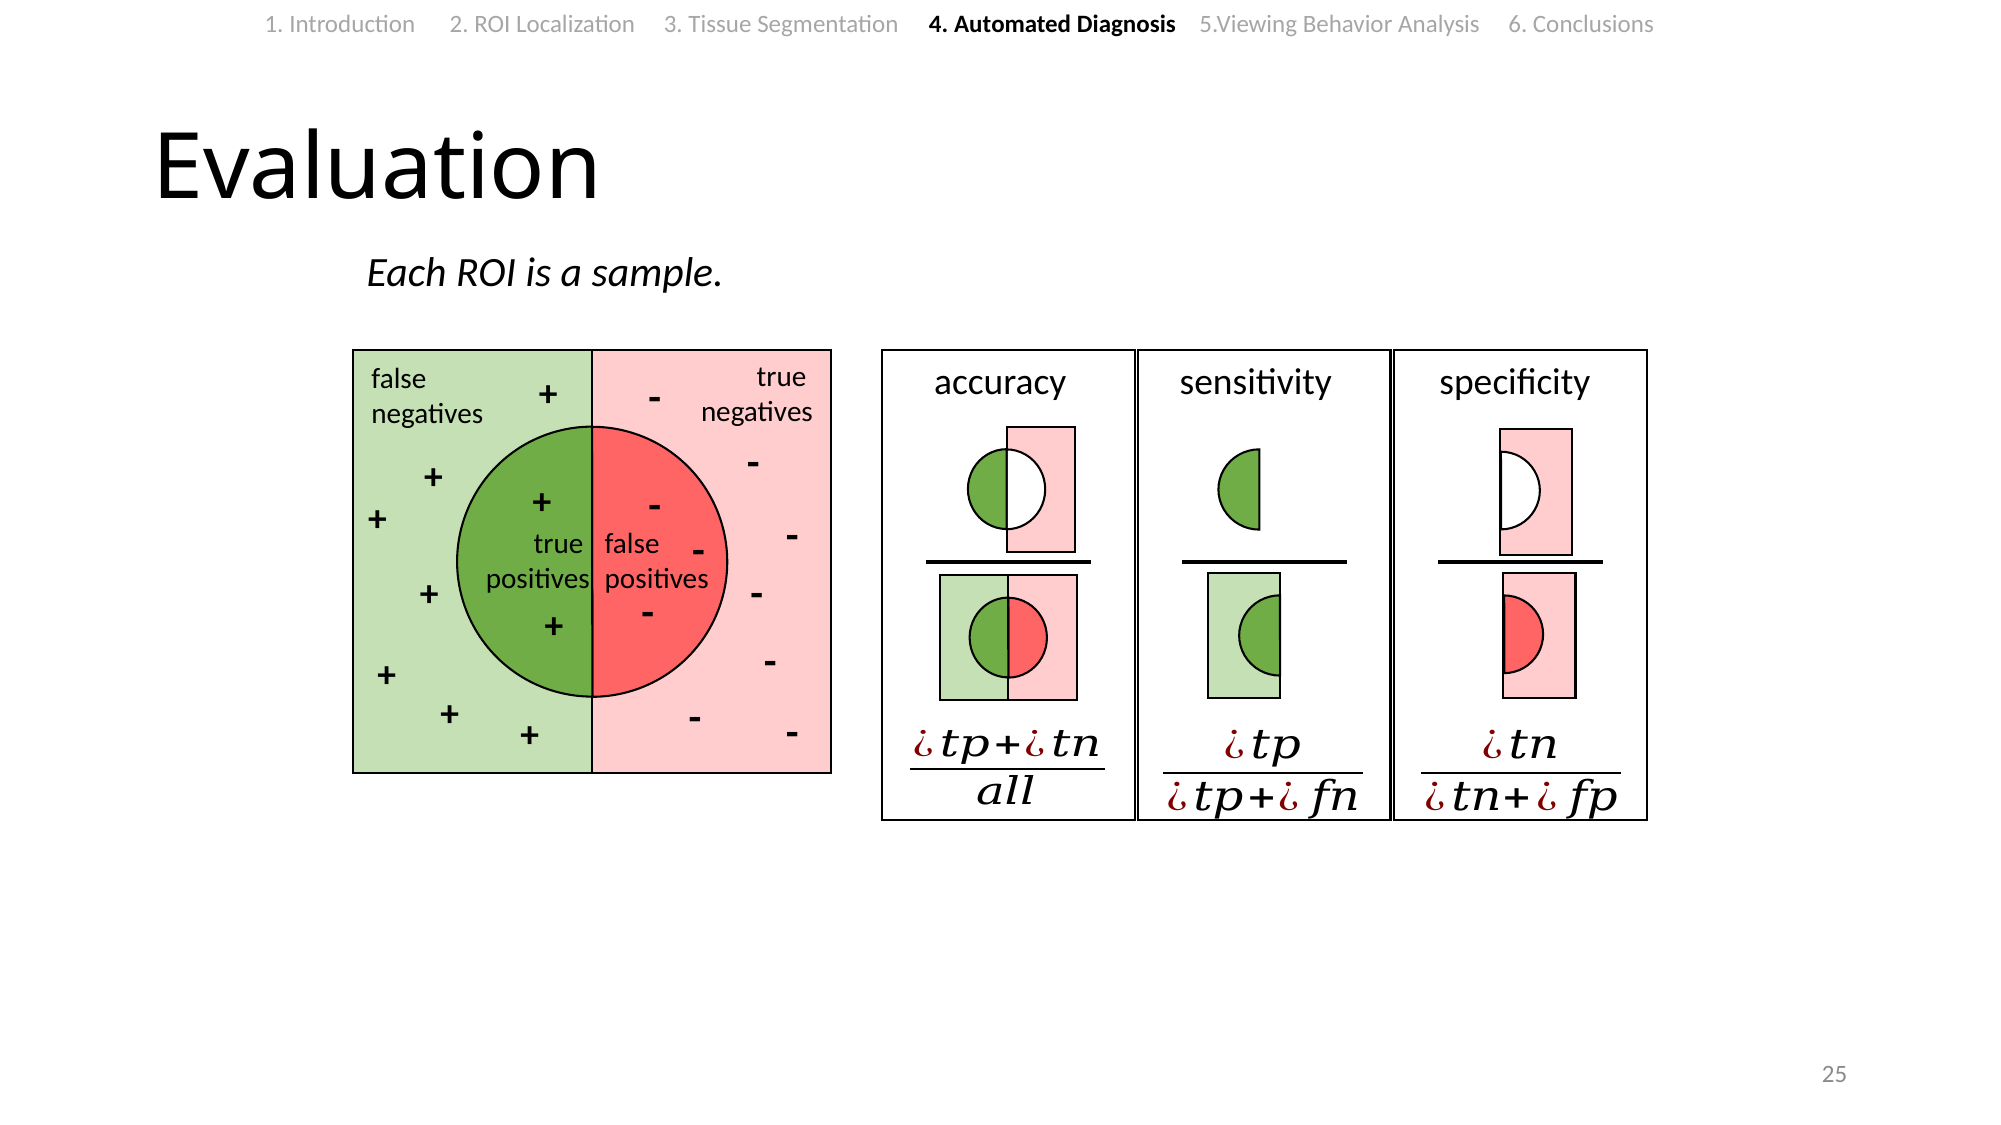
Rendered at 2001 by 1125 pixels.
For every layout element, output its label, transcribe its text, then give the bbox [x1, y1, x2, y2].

text_box [1137, 349, 1392, 821]
text_box - [749, 626, 792, 691]
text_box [1465, 572, 1576, 699]
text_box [967, 426, 1075, 552]
text_box true positives [470, 517, 589, 603]
text_box + [353, 487, 402, 547]
text_box - [732, 435, 775, 492]
text_box [456, 425, 594, 698]
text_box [939, 574, 1077, 701]
text_box - [735, 558, 779, 623]
text_box [724, 527, 729, 596]
text_box [352, 349, 591, 774]
text_box [591, 349, 832, 774]
text_box sensitivity [1164, 349, 1347, 410]
text_box true negatives [685, 350, 828, 435]
text_box false negatives [356, 351, 499, 437]
text_box + [405, 561, 454, 622]
text_box + [362, 642, 412, 702]
text_box - [633, 470, 677, 517]
text_box [594, 603, 722, 698]
title Evaluation [137, 59, 1863, 278]
text_box - [673, 682, 717, 747]
text_box + [523, 361, 573, 422]
text_box false positives [589, 517, 724, 603]
text_box [1393, 349, 1648, 821]
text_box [1181, 449, 1347, 699]
text_box [881, 349, 1136, 821]
text_box Each ROI is a sample. [351, 236, 740, 302]
slide_number 25 [1412, 1042, 1863, 1103]
text_box + [425, 681, 475, 742]
text_box 1. Introduction 2. ROI Localization 3. Tissue Segmentation 4. Automated Diagnosis 5.Viewing Behavior Analysis 6. Conclusions [249, 0, 1750, 45]
text_box - [633, 361, 677, 427]
text_box + [505, 702, 555, 763]
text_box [1462, 428, 1573, 555]
text_box + [409, 444, 458, 504]
text_box - [771, 697, 814, 763]
text_box - [626, 603, 670, 643]
text_box - [771, 501, 814, 566]
text_box + [529, 603, 579, 654]
text_box [594, 425, 721, 517]
text_box + [517, 469, 567, 517]
